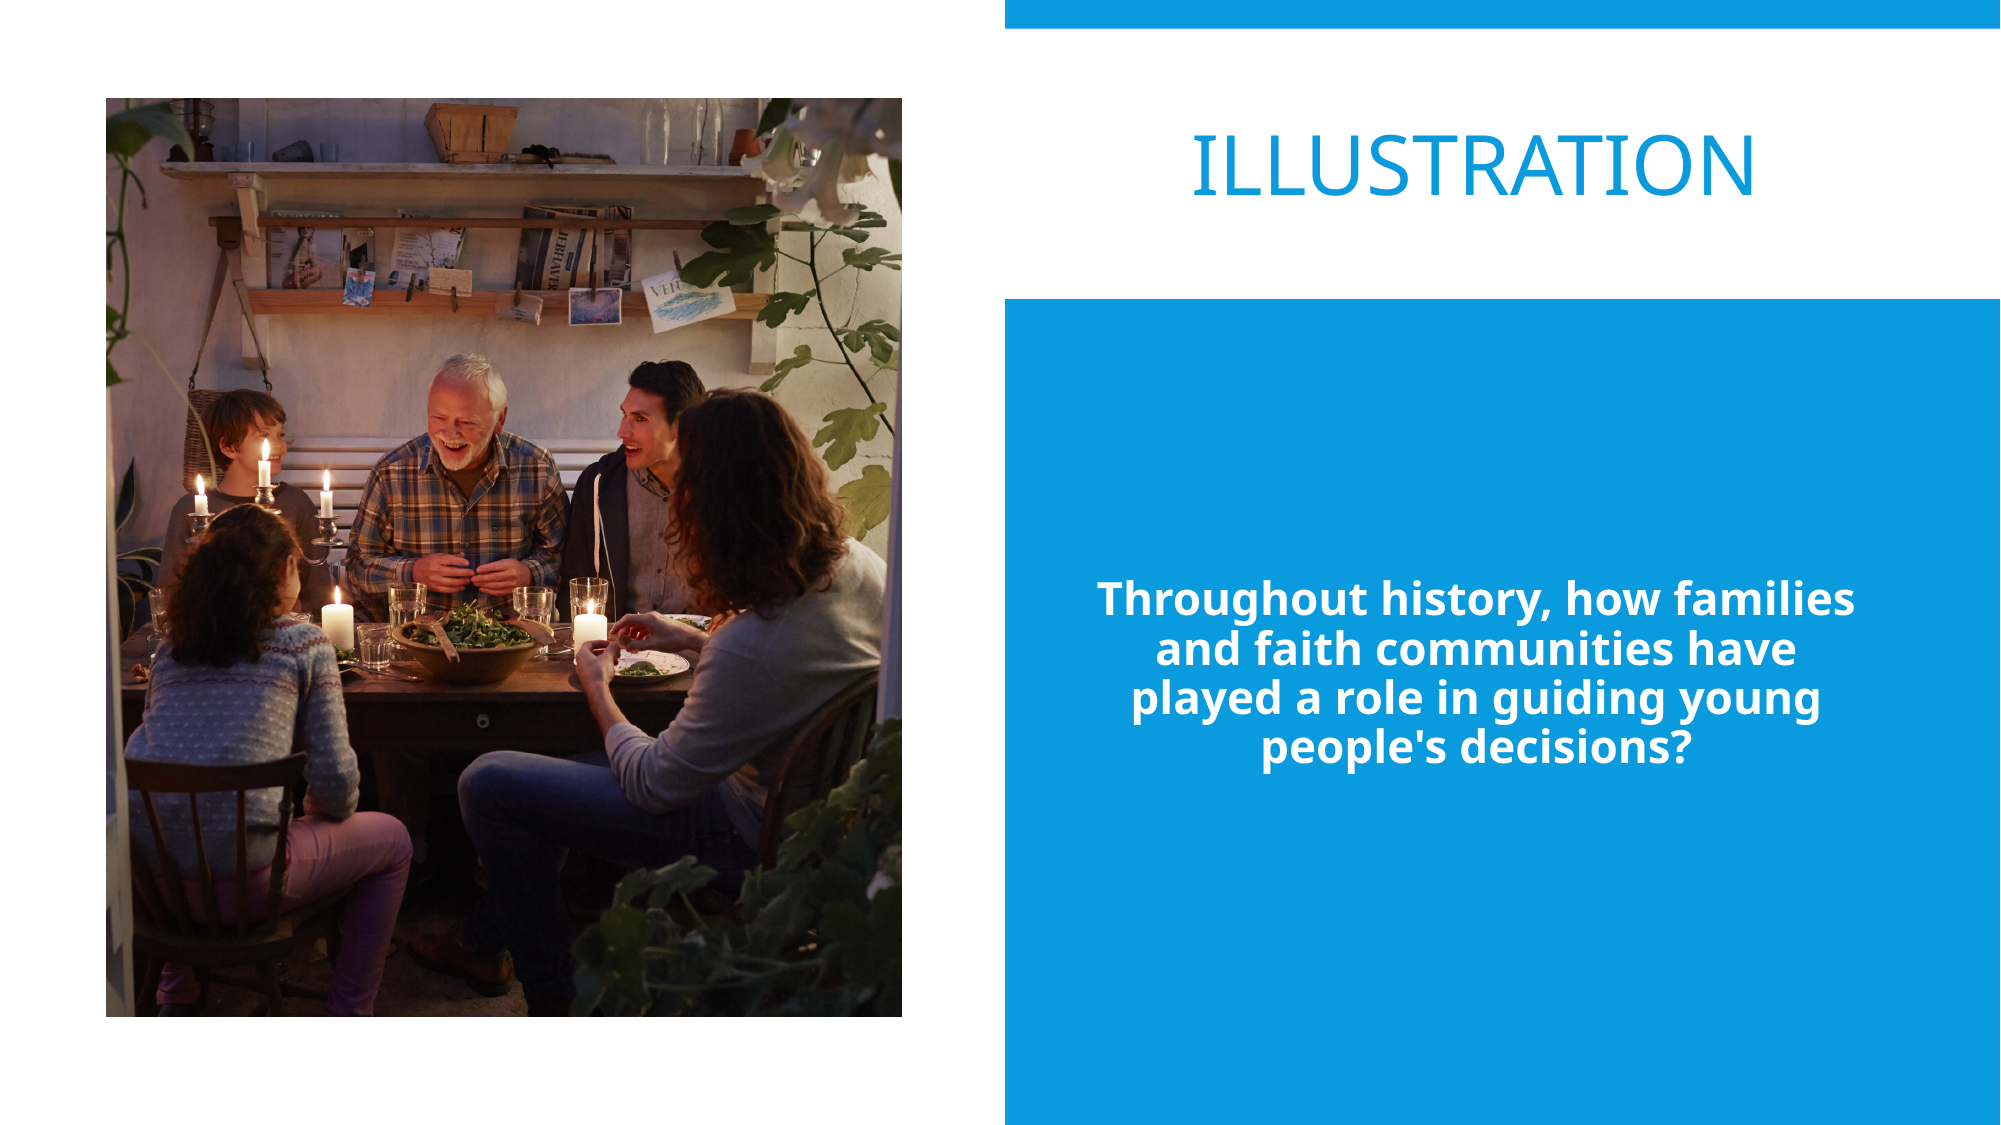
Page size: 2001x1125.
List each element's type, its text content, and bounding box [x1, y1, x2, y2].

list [105, 94, 903, 1018]
title Illustration [1058, 46, 1894, 295]
text_box [1004, 28, 2000, 300]
text_box [0, 0, 1006, 1125]
list Throughout history, how families and faith communities have played a role in guiding young people's decisions? [1058, 329, 1894, 1020]
